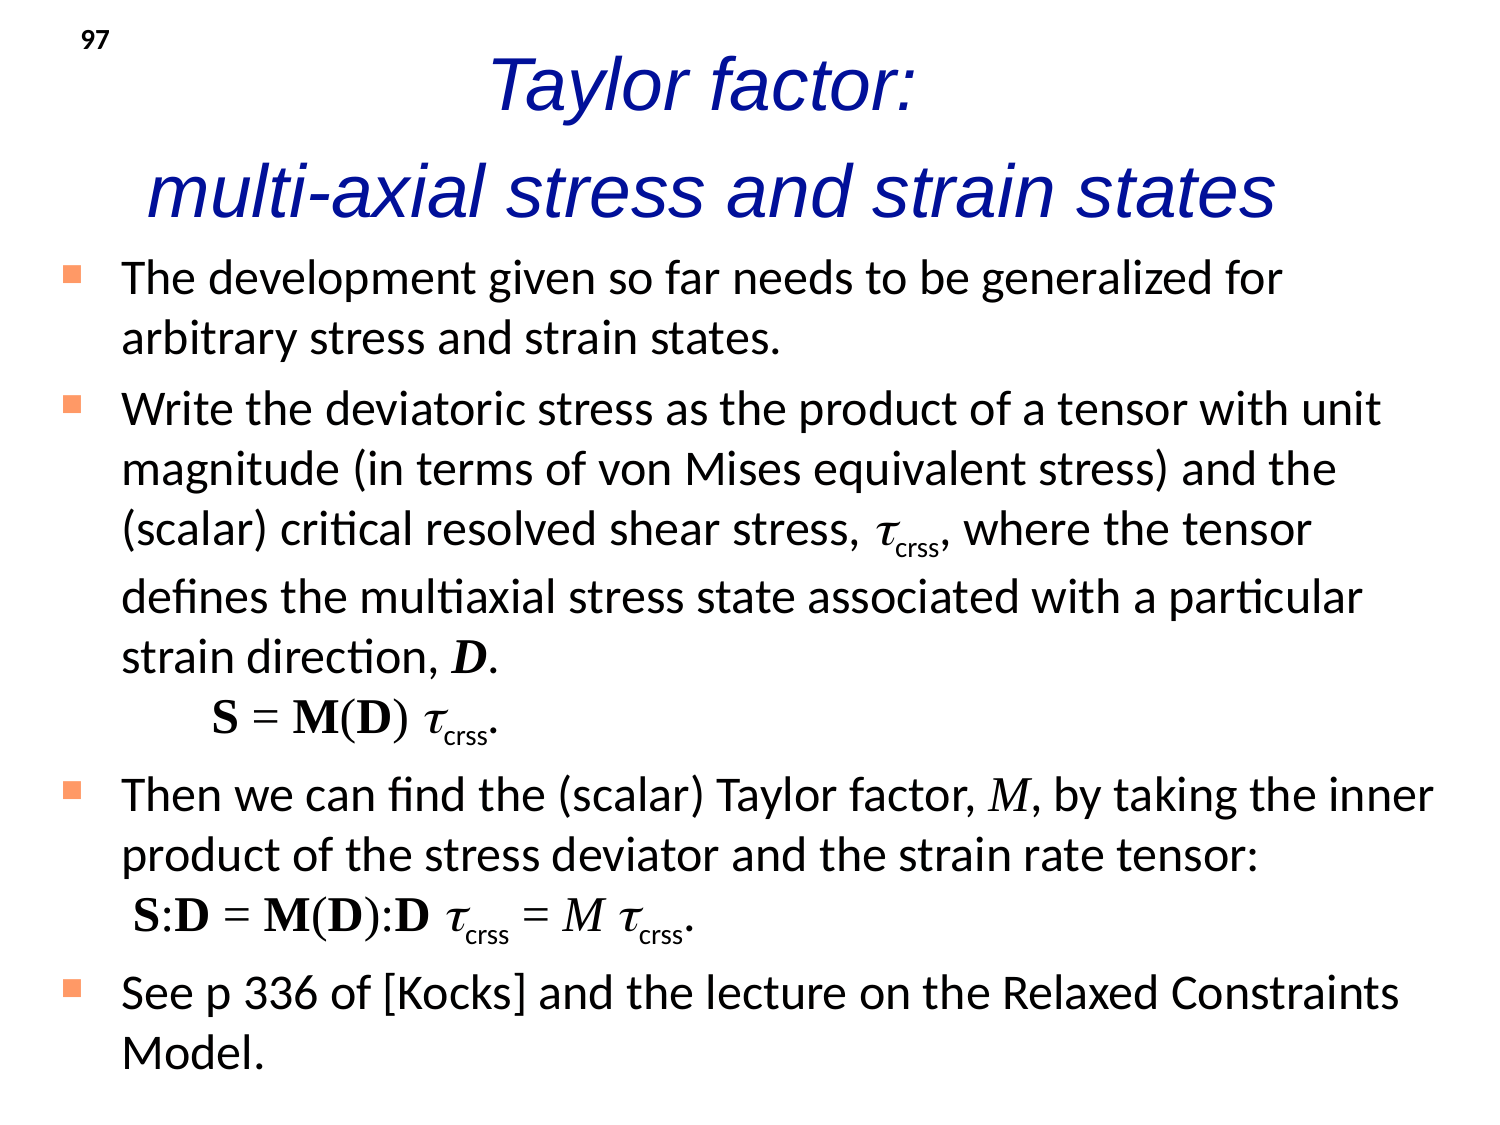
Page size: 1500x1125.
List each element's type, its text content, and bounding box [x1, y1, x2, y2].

title Taylor factor: multi-axial stress and strain states [124, 12, 1301, 237]
list The development given so far needs to be generalized for arbitrary stress and strain states. Write the deviatoric stress as the product of a tensor with unit magnitude (in terms of von Mises equivalent stress) and the (scalar) critical resolved shear stress, crss, where the tensor defines the multiaxial stress state associated with a particular strain direction, D. S = M(D) crss. Then we can find the (scalar) Taylor factor, M, by taking the inner product of the stress deviator and the strain rate tensor: S:D = M(D):D crss = M crss. See p 336 of [Kocks] and the lecture on the Relaxed Constraints Model. [49, 237, 1476, 1101]
slide_number 97 [4, 12, 124, 76]
